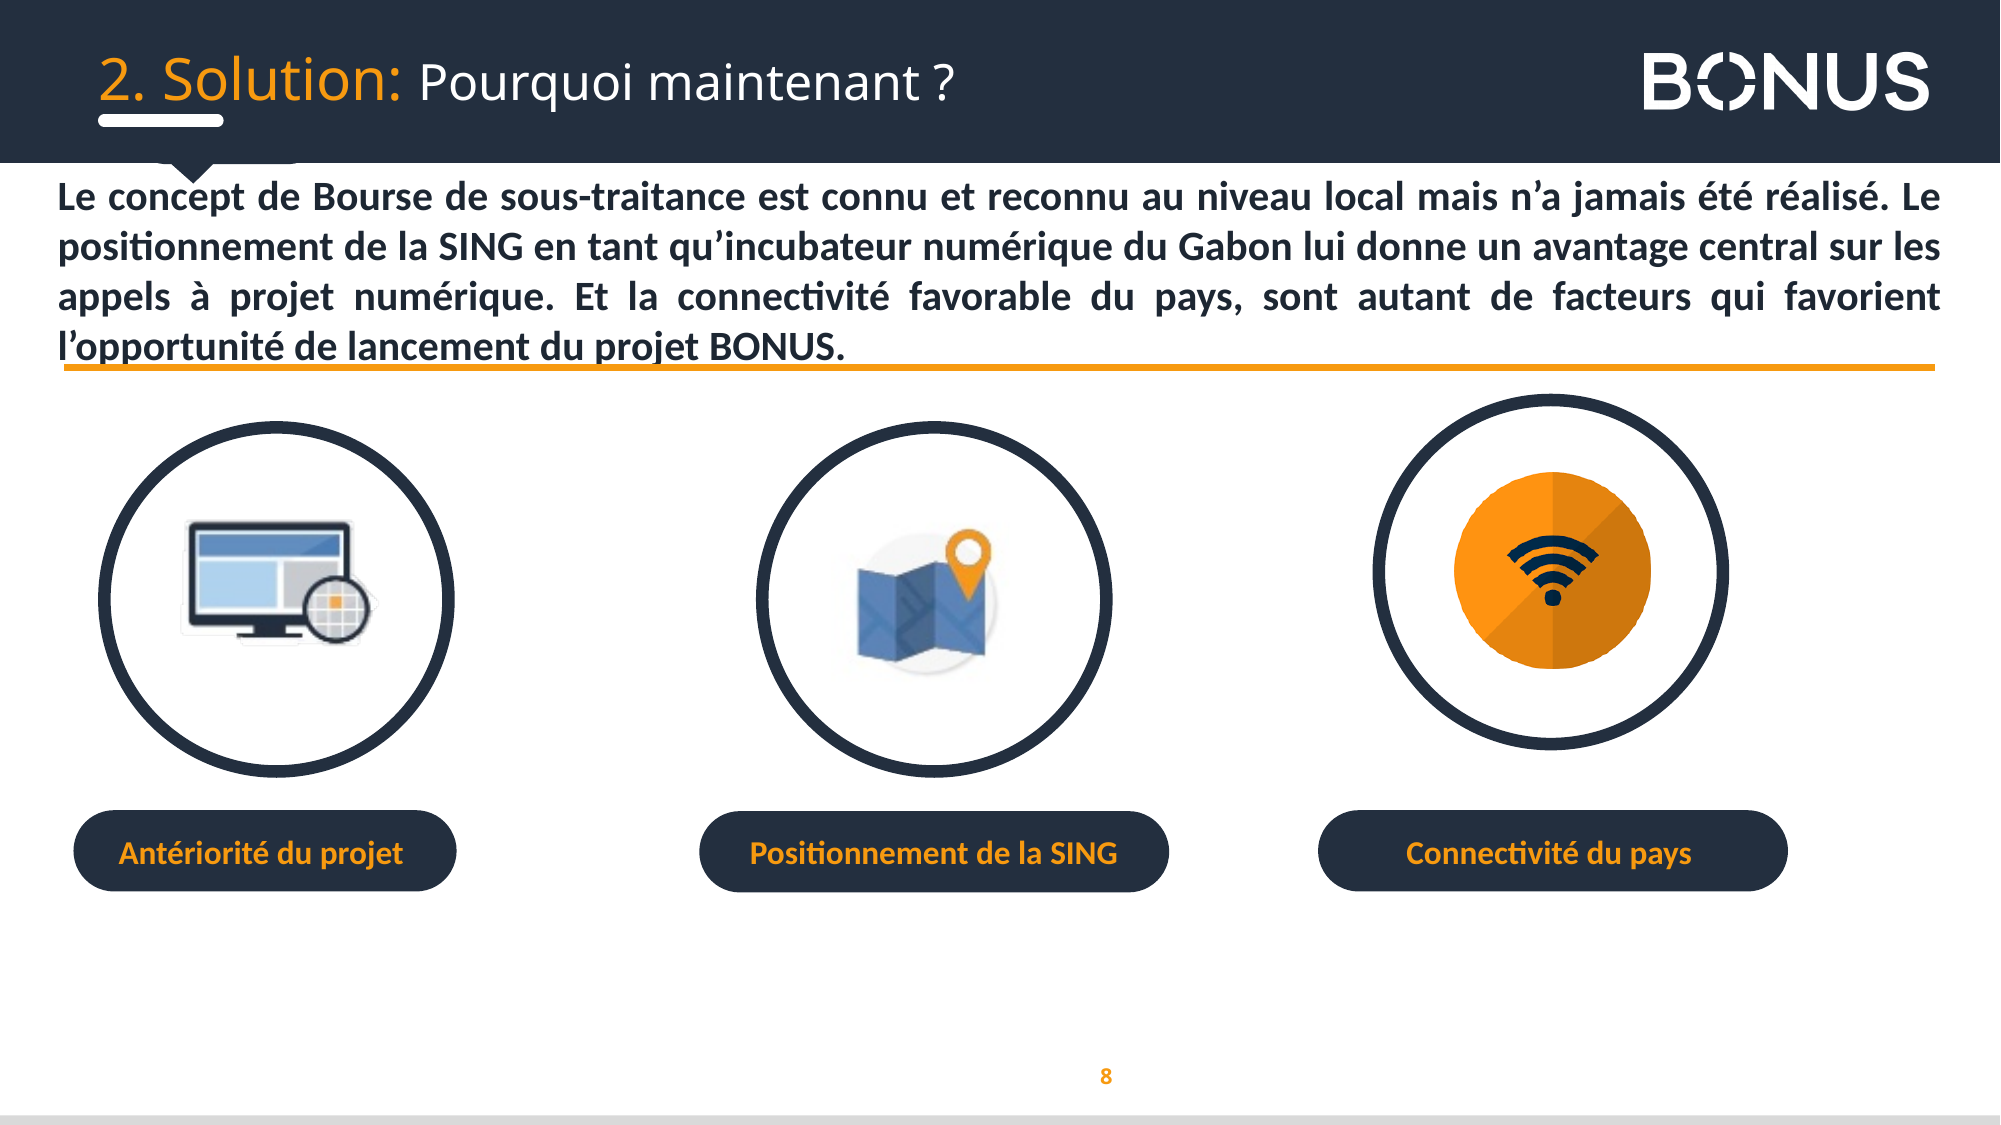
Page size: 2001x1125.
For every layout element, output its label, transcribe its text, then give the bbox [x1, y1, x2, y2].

text_box Le concept de Bourse de sous-traitance est connu et reconnu au niveau local mais n’a jamais été réalisé. Le positionnement de la SING en tant qu’incubateur numérique du Gabon lui donne un avantage central sur les appels à projet numérique. Et la connectivité favorable du pays, sont autant de facteurs qui favorient l’opportunité de lancement du projet BONUS. [39, 169, 1961, 369]
text_box [157, 164, 297, 169]
picture [1454, 472, 1651, 670]
text_box [0, 1114, 2000, 1125]
text_box Connectivité du pays [1317, 809, 1790, 893]
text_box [104, 427, 449, 772]
picture [1595, 34, 1977, 121]
text_box Positionnement de la SING [698, 810, 1171, 894]
text_box 8 [1045, 1055, 1168, 1116]
text_box [0, 0, 2000, 164]
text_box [762, 427, 1107, 772]
text_box Antériorité du projet [72, 809, 458, 893]
text_box 2. Solution: Pourquoi maintenant ? [83, 34, 1455, 122]
text_box [1377, 398, 1724, 746]
